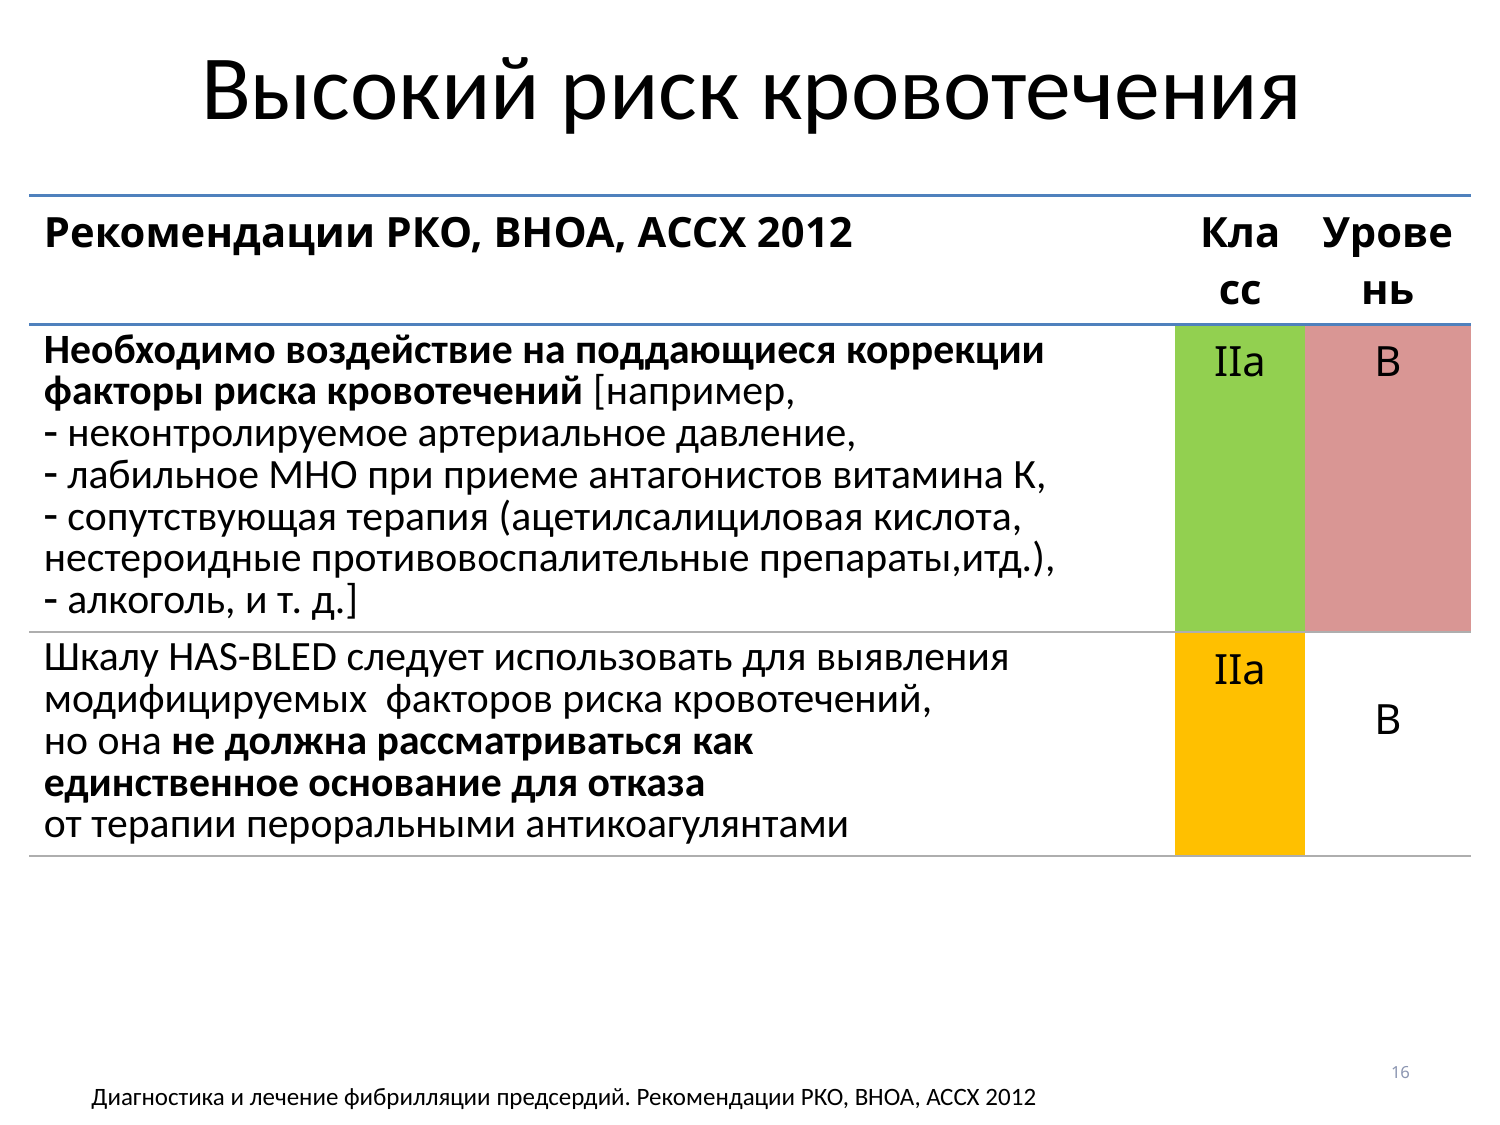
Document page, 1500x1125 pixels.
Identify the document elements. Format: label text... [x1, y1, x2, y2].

table_cell IIa [1175, 633, 1305, 855]
table_header Класс [1175, 197, 1305, 323]
table_cell B [1305, 633, 1471, 855]
table_header Уровень [1305, 197, 1471, 323]
table_cell Необходимо воздействие на поддающиеся коррекции факторы риска кровотечений [например, неконтролируемое артериальное давление, лабильное МНО при приеме антагонистов витамина К, сопутствующая терапия (ацетилсалициловая кислота, нестероидные противовоспалительные препараты,итд.), алкоголь, и т. д.] [29, 326, 1175, 631]
table_cell B [1305, 326, 1471, 631]
text_box 16 [1074, 1042, 1425, 1103]
text_box Диагностика и лечение фибрилляции предсердий. Рекомендации РКО, ВНОА, АССХ 2012 [76, 1074, 1388, 1118]
table_header Рекомендации РКО, ВНОА, АССХ 2012 [29, 197, 1175, 323]
table_cell IIa [1175, 326, 1305, 631]
table_cell Шкалу HAS-BLED следует использовать для выявления модифицируемых факторов риска кровотечений, но она не должна рассматриваться как единственное основание для отказа от терапии пероральными антикоагулянтами [29, 633, 1175, 855]
text_box Высокий риск кровотечения [29, 9, 1455, 156]
